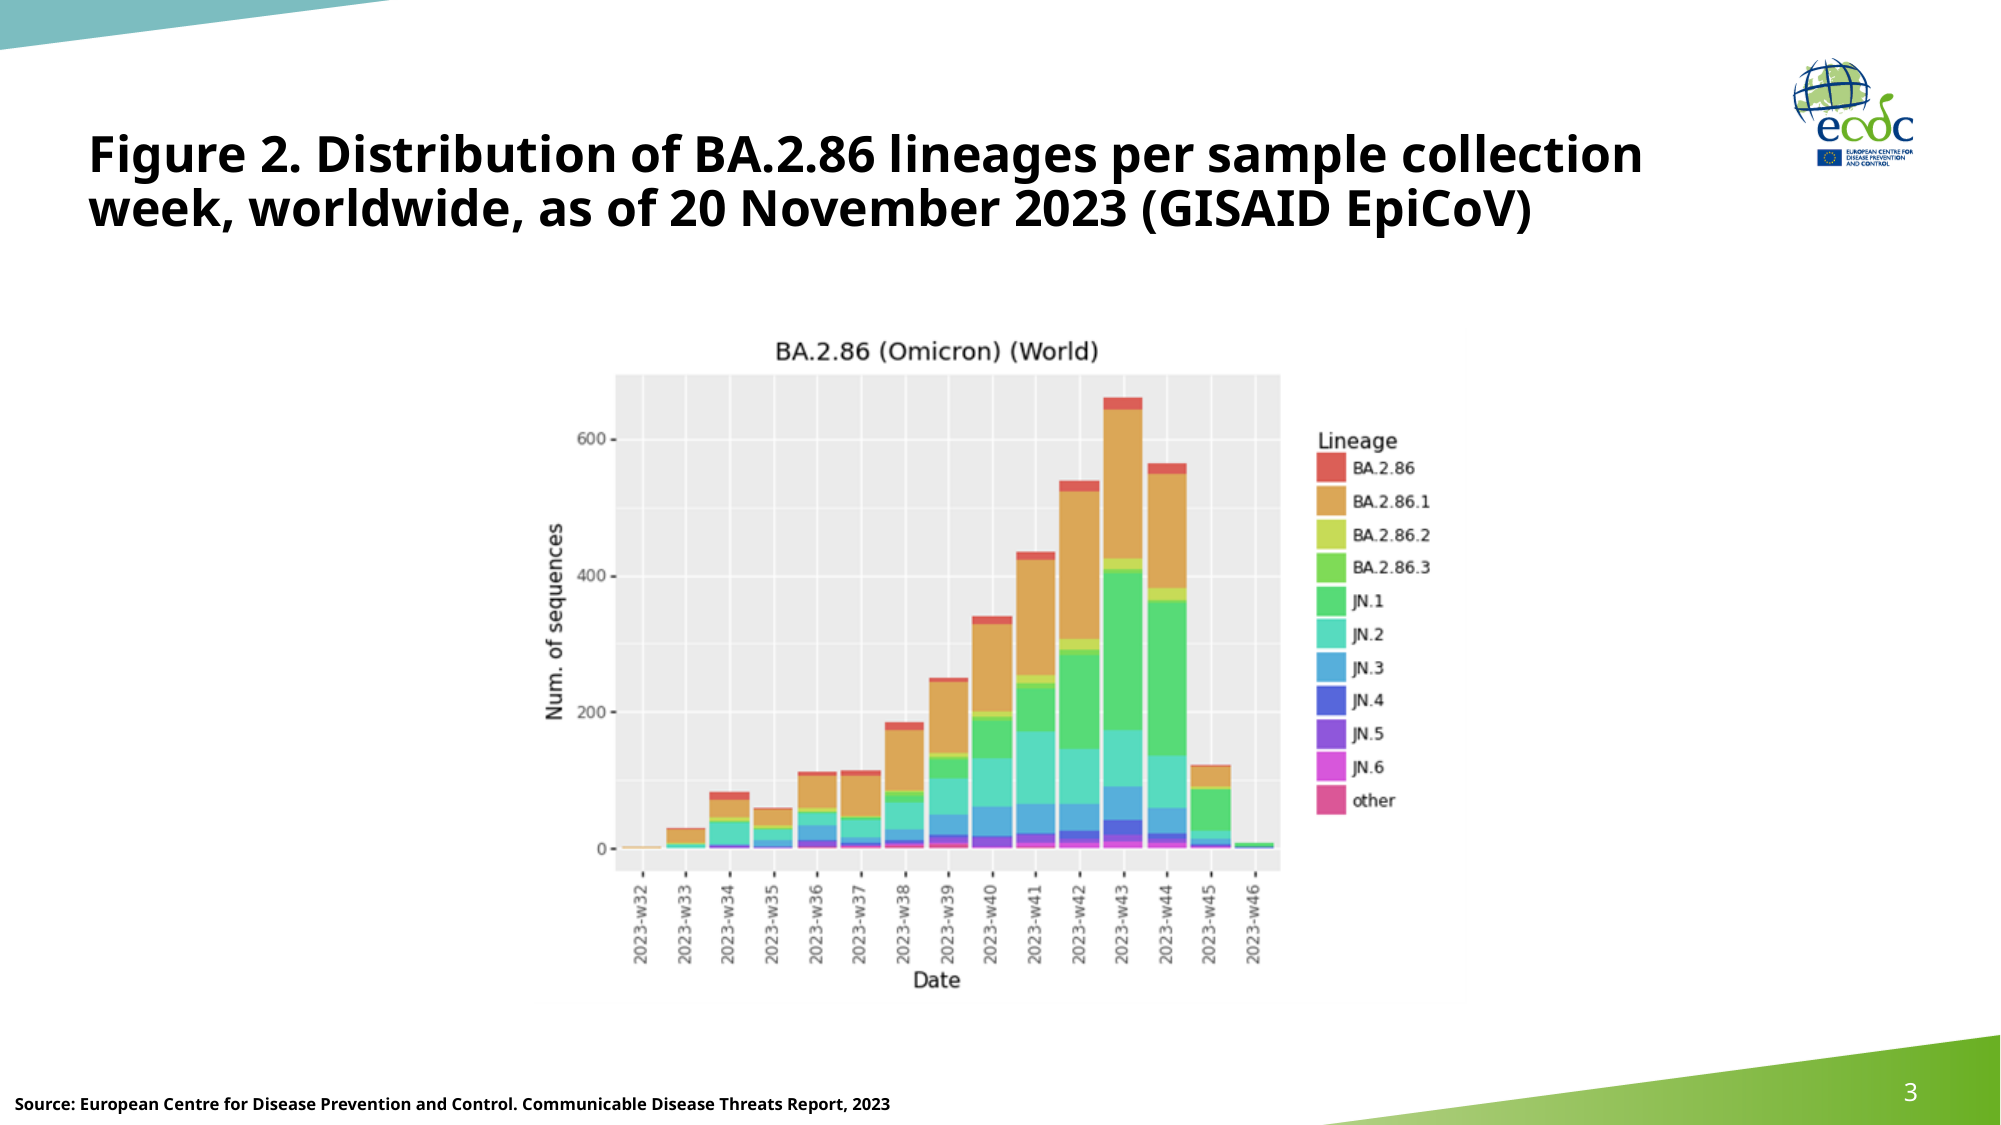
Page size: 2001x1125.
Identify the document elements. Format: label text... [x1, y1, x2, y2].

picture [0, 0, 2001, 1125]
title Figure 2. Distribution of BA.2.86 lineages per sample collection week, worldwide, as of 20 November 2023 (GISAID EpiCoV) [73, 105, 1773, 262]
slide_number 3 [1483, 1062, 1934, 1123]
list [534, 328, 1467, 1004]
